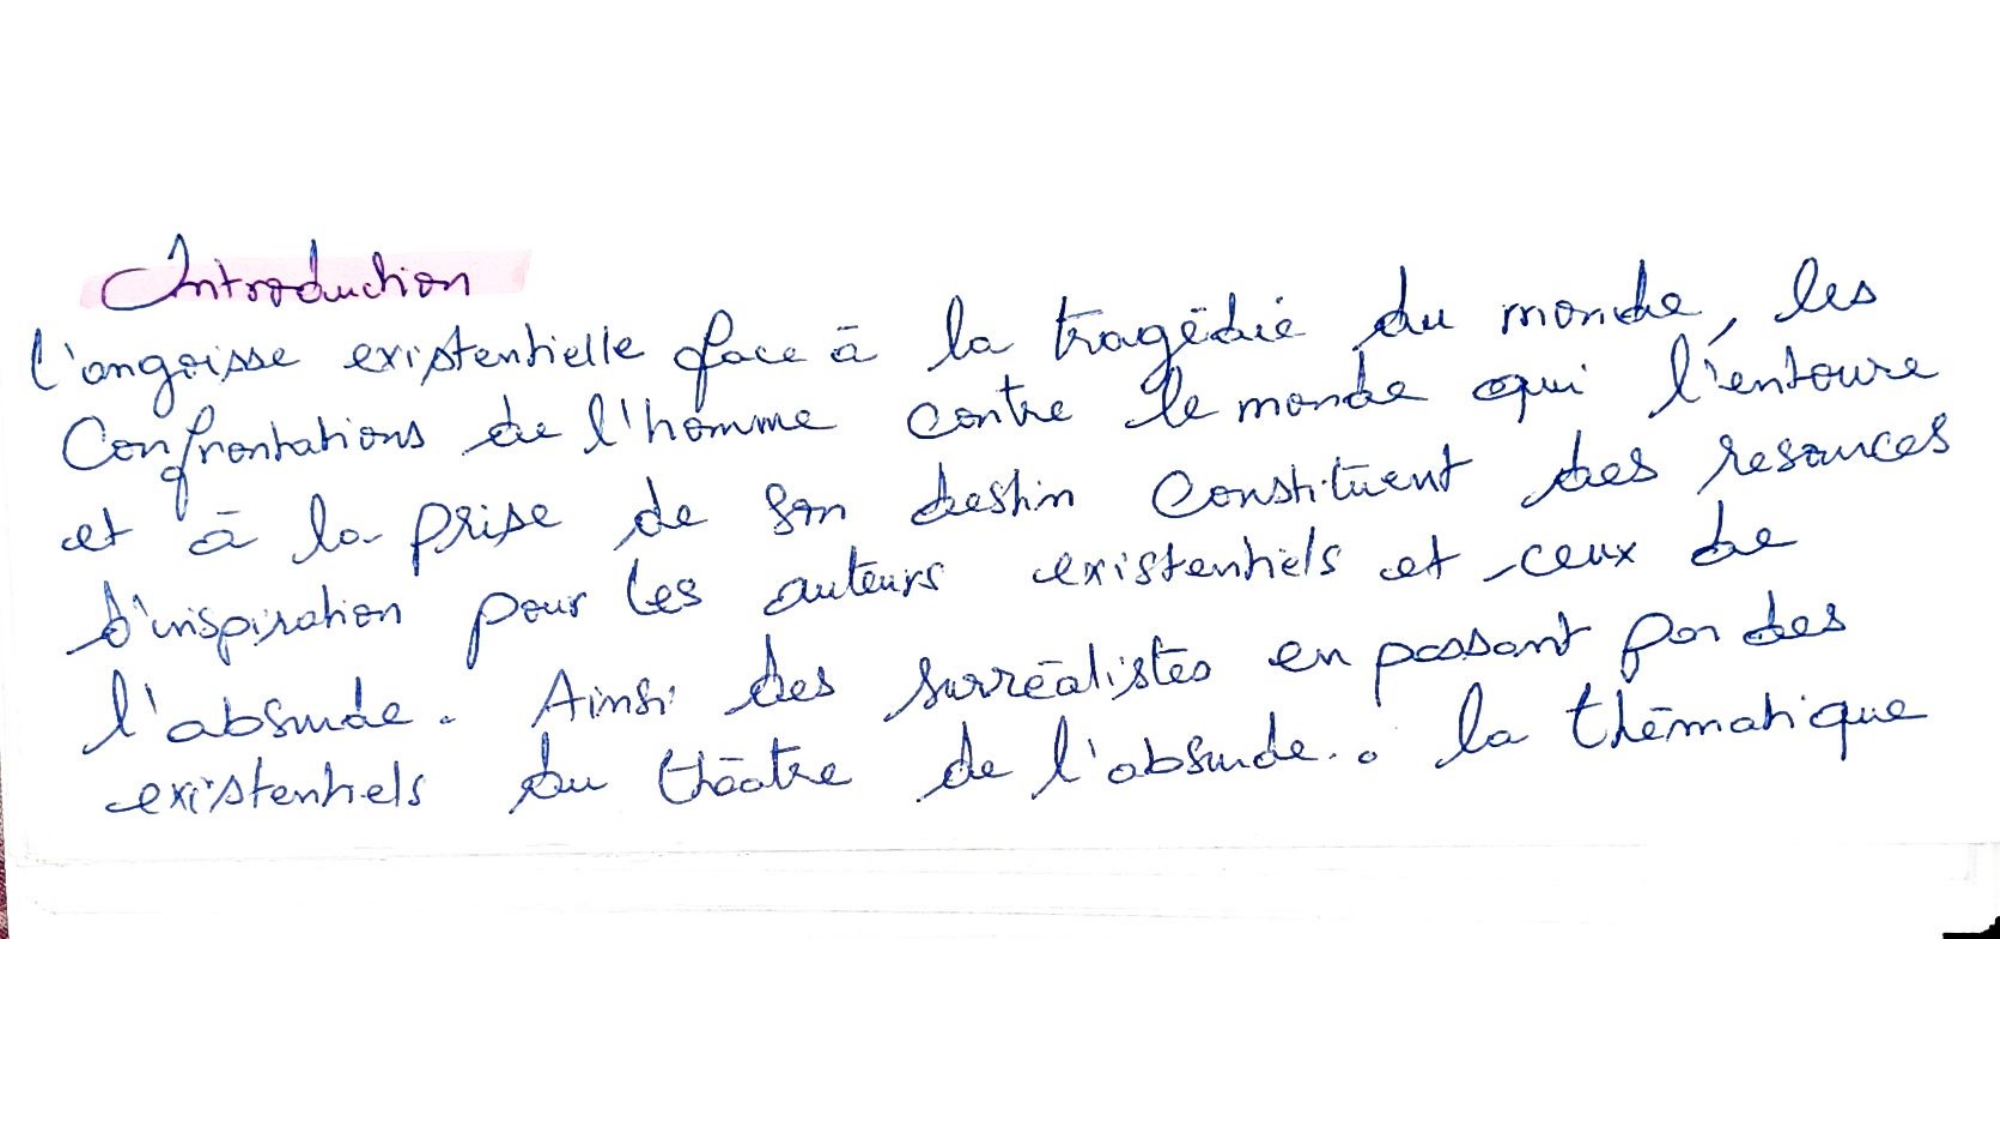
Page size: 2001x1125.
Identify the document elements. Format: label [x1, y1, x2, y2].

picture [0, 186, 2000, 939]
